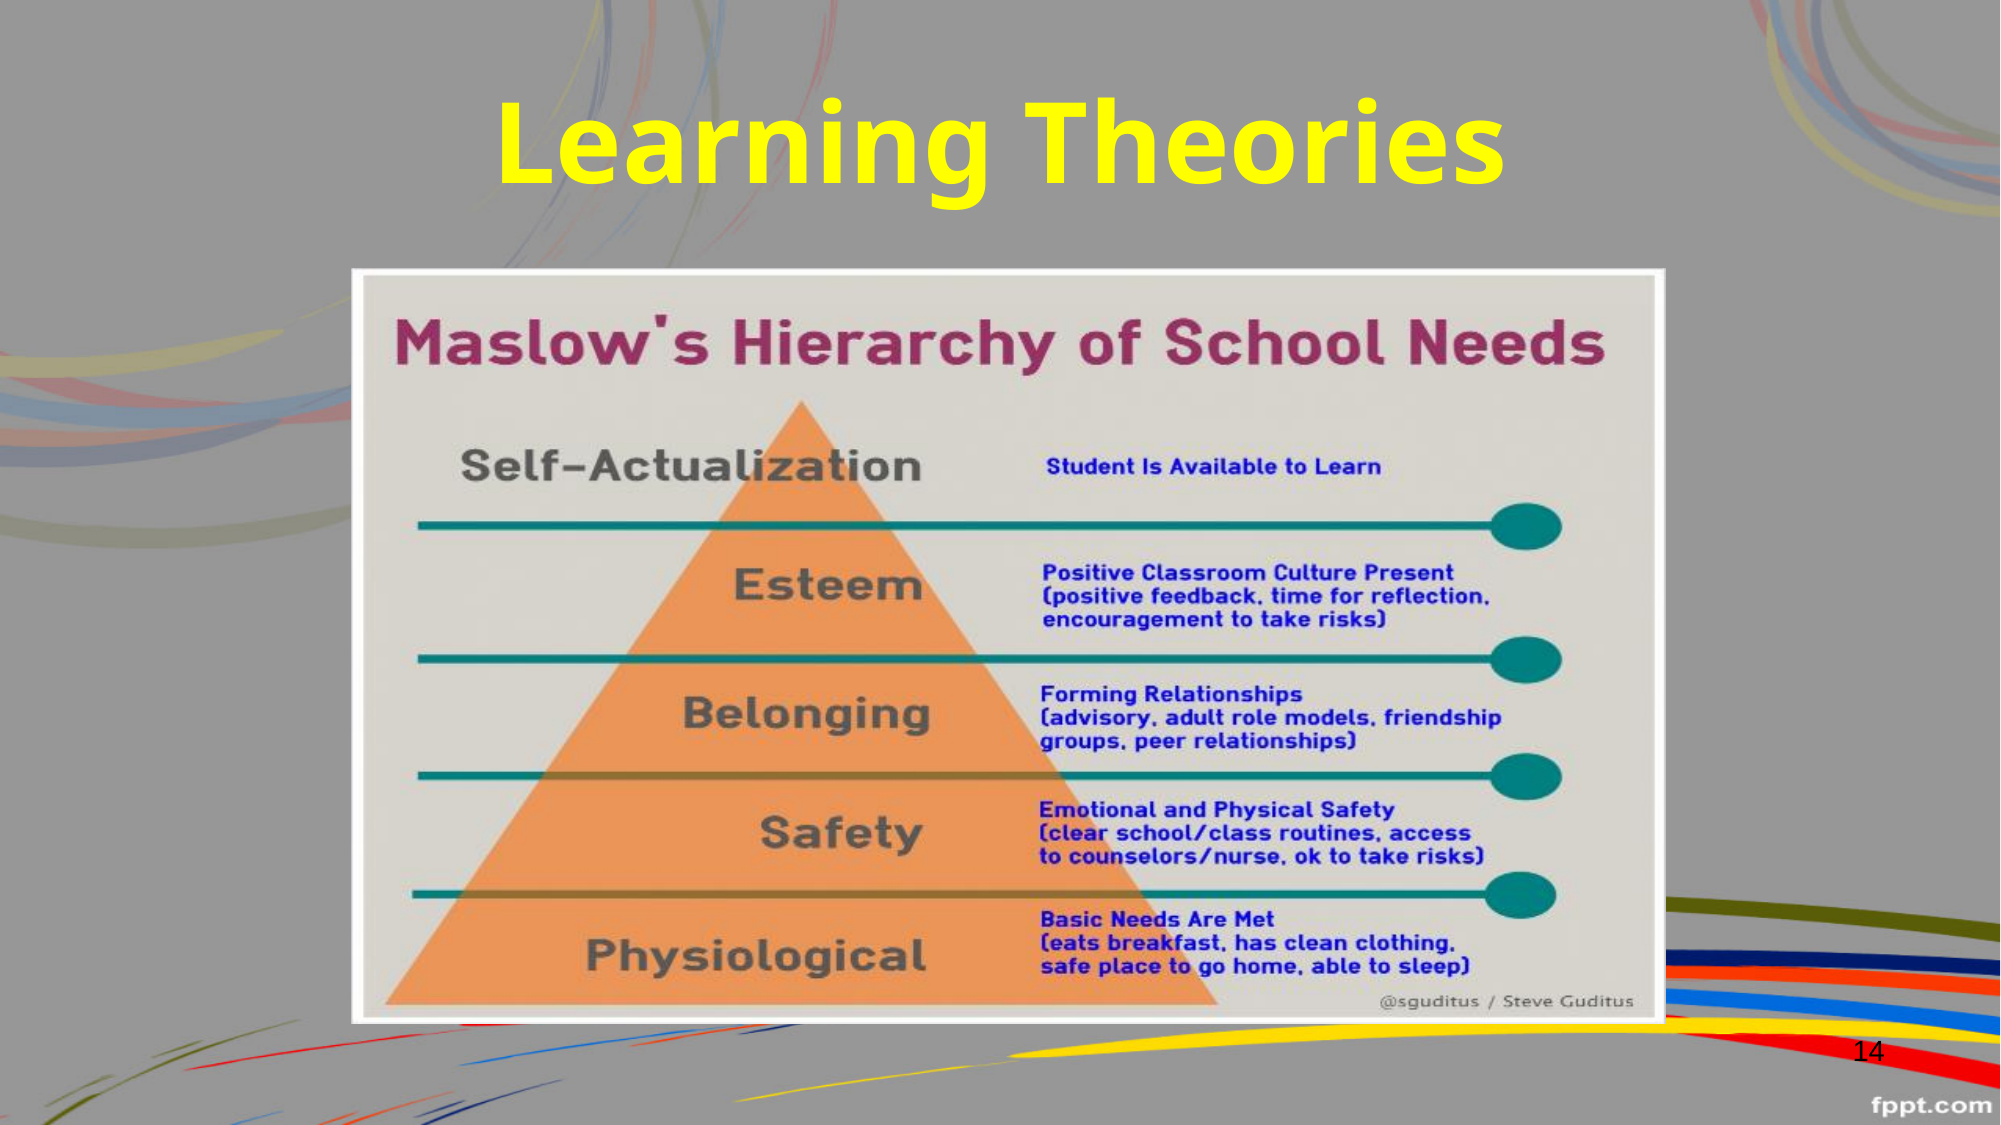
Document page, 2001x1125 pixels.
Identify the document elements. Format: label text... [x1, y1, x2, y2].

title Learning Theories [99, 45, 1900, 233]
slide_number 14 [1433, 1024, 1900, 1103]
picture [0, 0, 2001, 1125]
